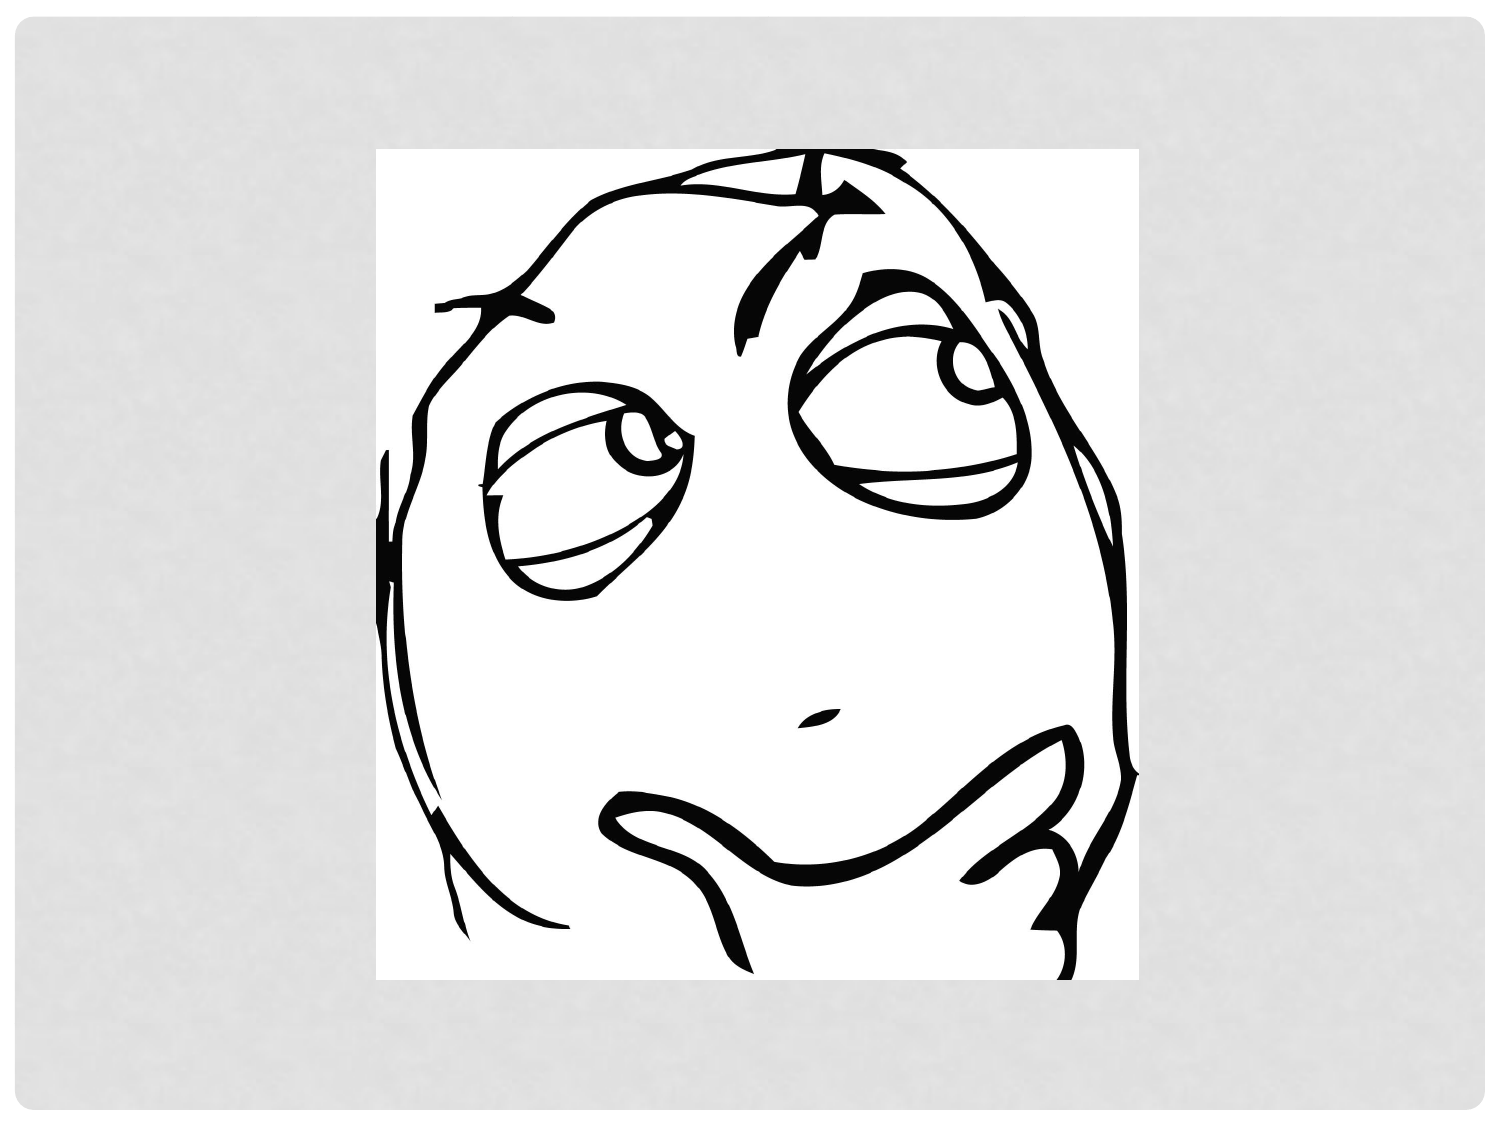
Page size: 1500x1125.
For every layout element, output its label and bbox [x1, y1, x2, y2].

picture [376, 149, 1140, 981]
